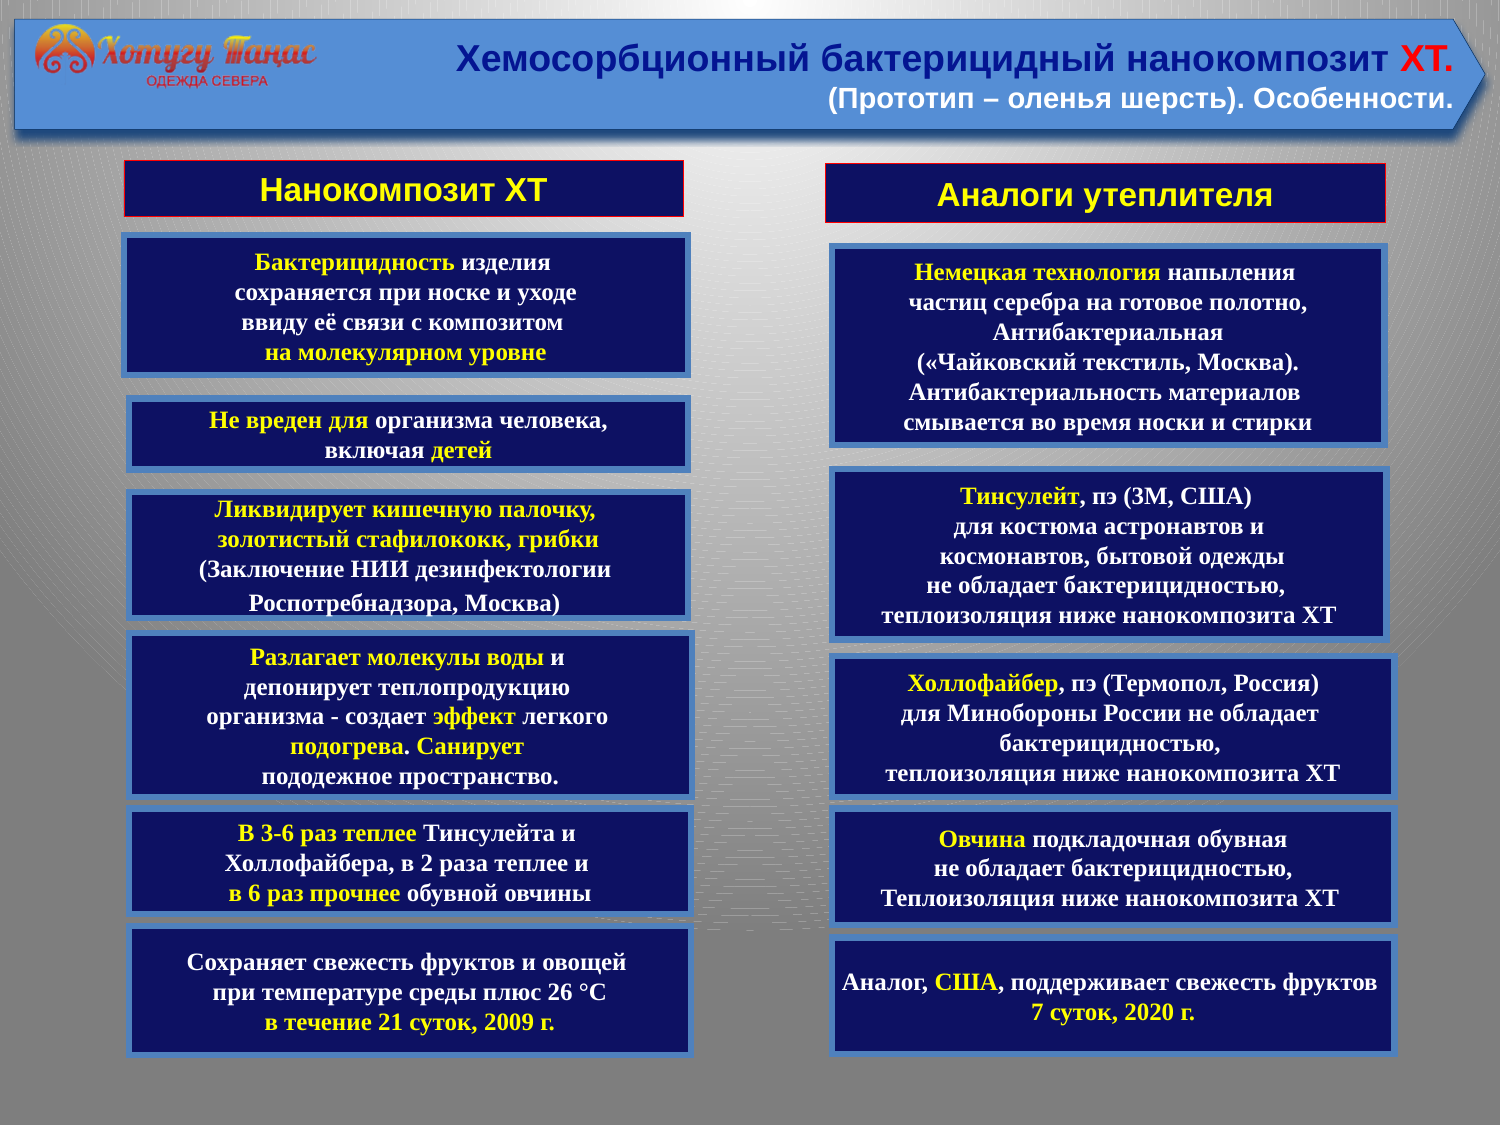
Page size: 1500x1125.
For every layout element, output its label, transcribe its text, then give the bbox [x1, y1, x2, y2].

text_box Бактерицидность изделия сохраняется при носке и уходе ввиду её связи с композитом на молекулярном уровне [123, 235, 688, 375]
text_box Разлагает молекулы воды и депонирует теплопродукцию организма - создает эффект легкого подогрева. Санирует пододежное пространство. [128, 632, 692, 797]
text_box Нанокомпозит ХТ [123, 160, 684, 217]
picture [34, 23, 317, 89]
text_box Немецкая технология напыления частиц серебра на готовое полотно, Антибактериальная («Чайковский текстиль, Москва). Антибактериальность материалов смывается во время носки и стирки [831, 246, 1385, 446]
text_box Аналоги утеплителя [825, 163, 1386, 223]
text_box Не вреден для организма человека, включая детей [128, 398, 689, 470]
text_box Ликвидирует кишечную палочку, золотистый стафилококк, грибки (Заключение НИИ дезинфектологии Роспотребнадзора, Москва) [128, 492, 689, 619]
text_box Холлофайбер, пэ (Термопол, Россия) для Минобороны России не обладает бактерицидностью, теплоизоляция ниже нанокомпозита ХТ [832, 656, 1395, 797]
text_box Хемосорбционный бактерицидный нанокомпозит ХТ. (Прототип – оленья шерсть). Особенности. [11, 15, 1489, 133]
text_box Овчина подкладочная обувная не обладает бактерицидностью, Теплоизоляция ниже нанокомпозита ХТ [832, 808, 1395, 926]
text_box Сохраняет свежесть фруктов и овощей при температуре среды плюс 26 °С в течение 21 суток, 2009 г. [128, 925, 692, 1055]
text_box Тинсулейт, пэ (3М, США) для костюма астронавтов и космонавтов, бытовой одежды не обладает бактерицидностью, теплоизоляция ниже нанокомпозита ХТ [832, 468, 1387, 640]
text_box Аналог, США, поддерживает свежесть фруктов 7 суток, 2020 г. [832, 937, 1395, 1055]
text_box В 3-6 раз теплее Тинсулейта и Холлофайбера, в 2 раза теплее и в 6 раз прочнее обувной овчины [128, 808, 692, 914]
